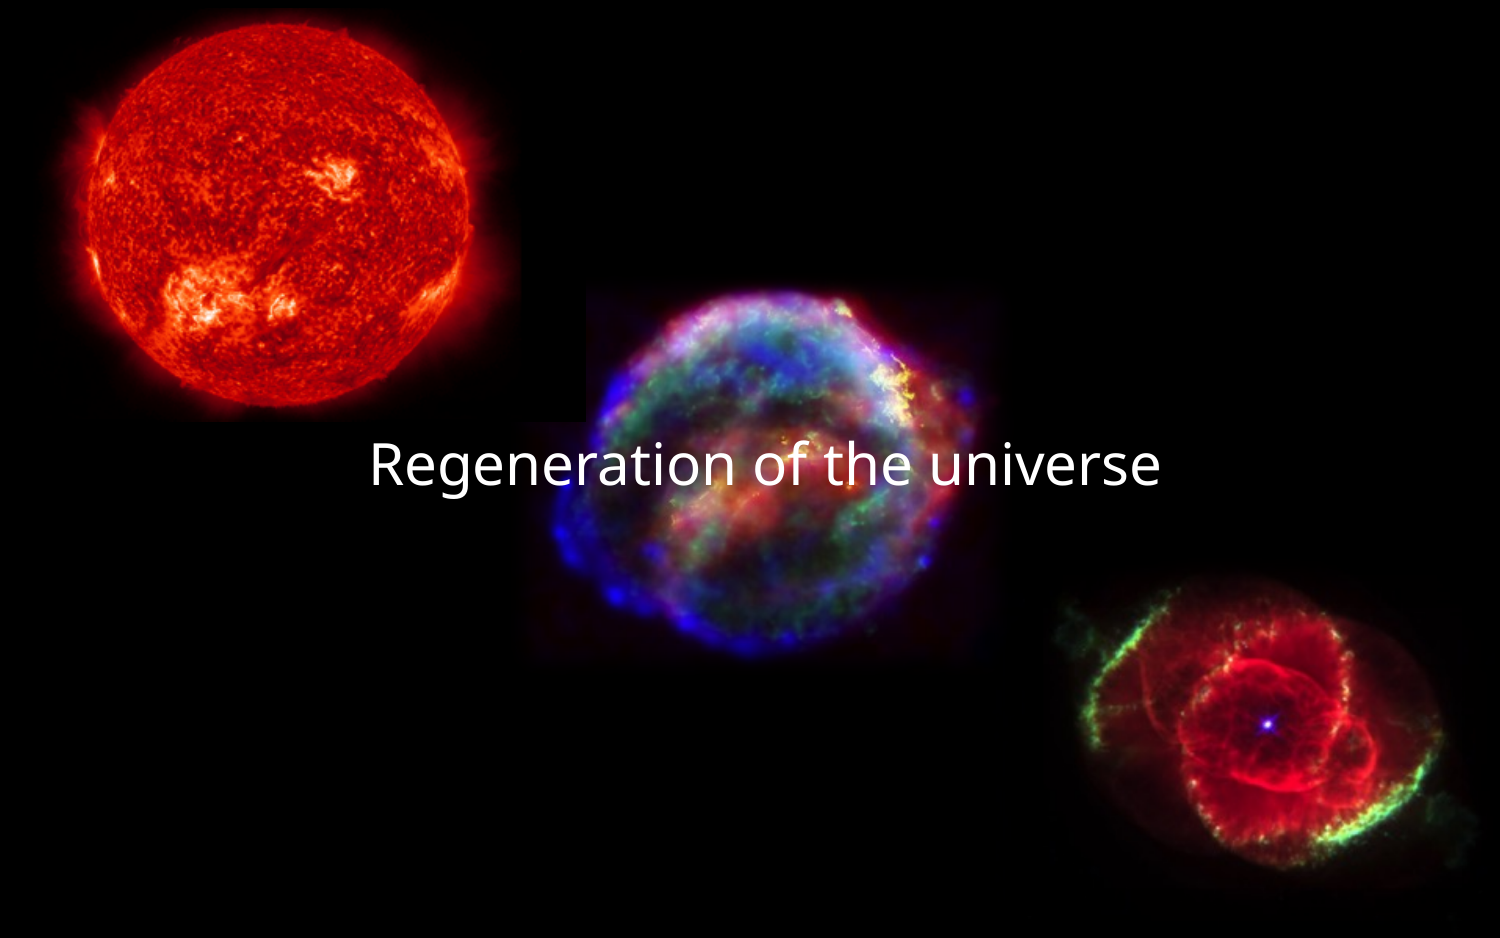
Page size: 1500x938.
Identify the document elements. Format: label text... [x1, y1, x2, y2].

picture [0, 7, 1500, 938]
list Regeneration of the universe [86, 430, 969, 753]
list Regeneration of the universe [1027, 419, 1459, 538]
